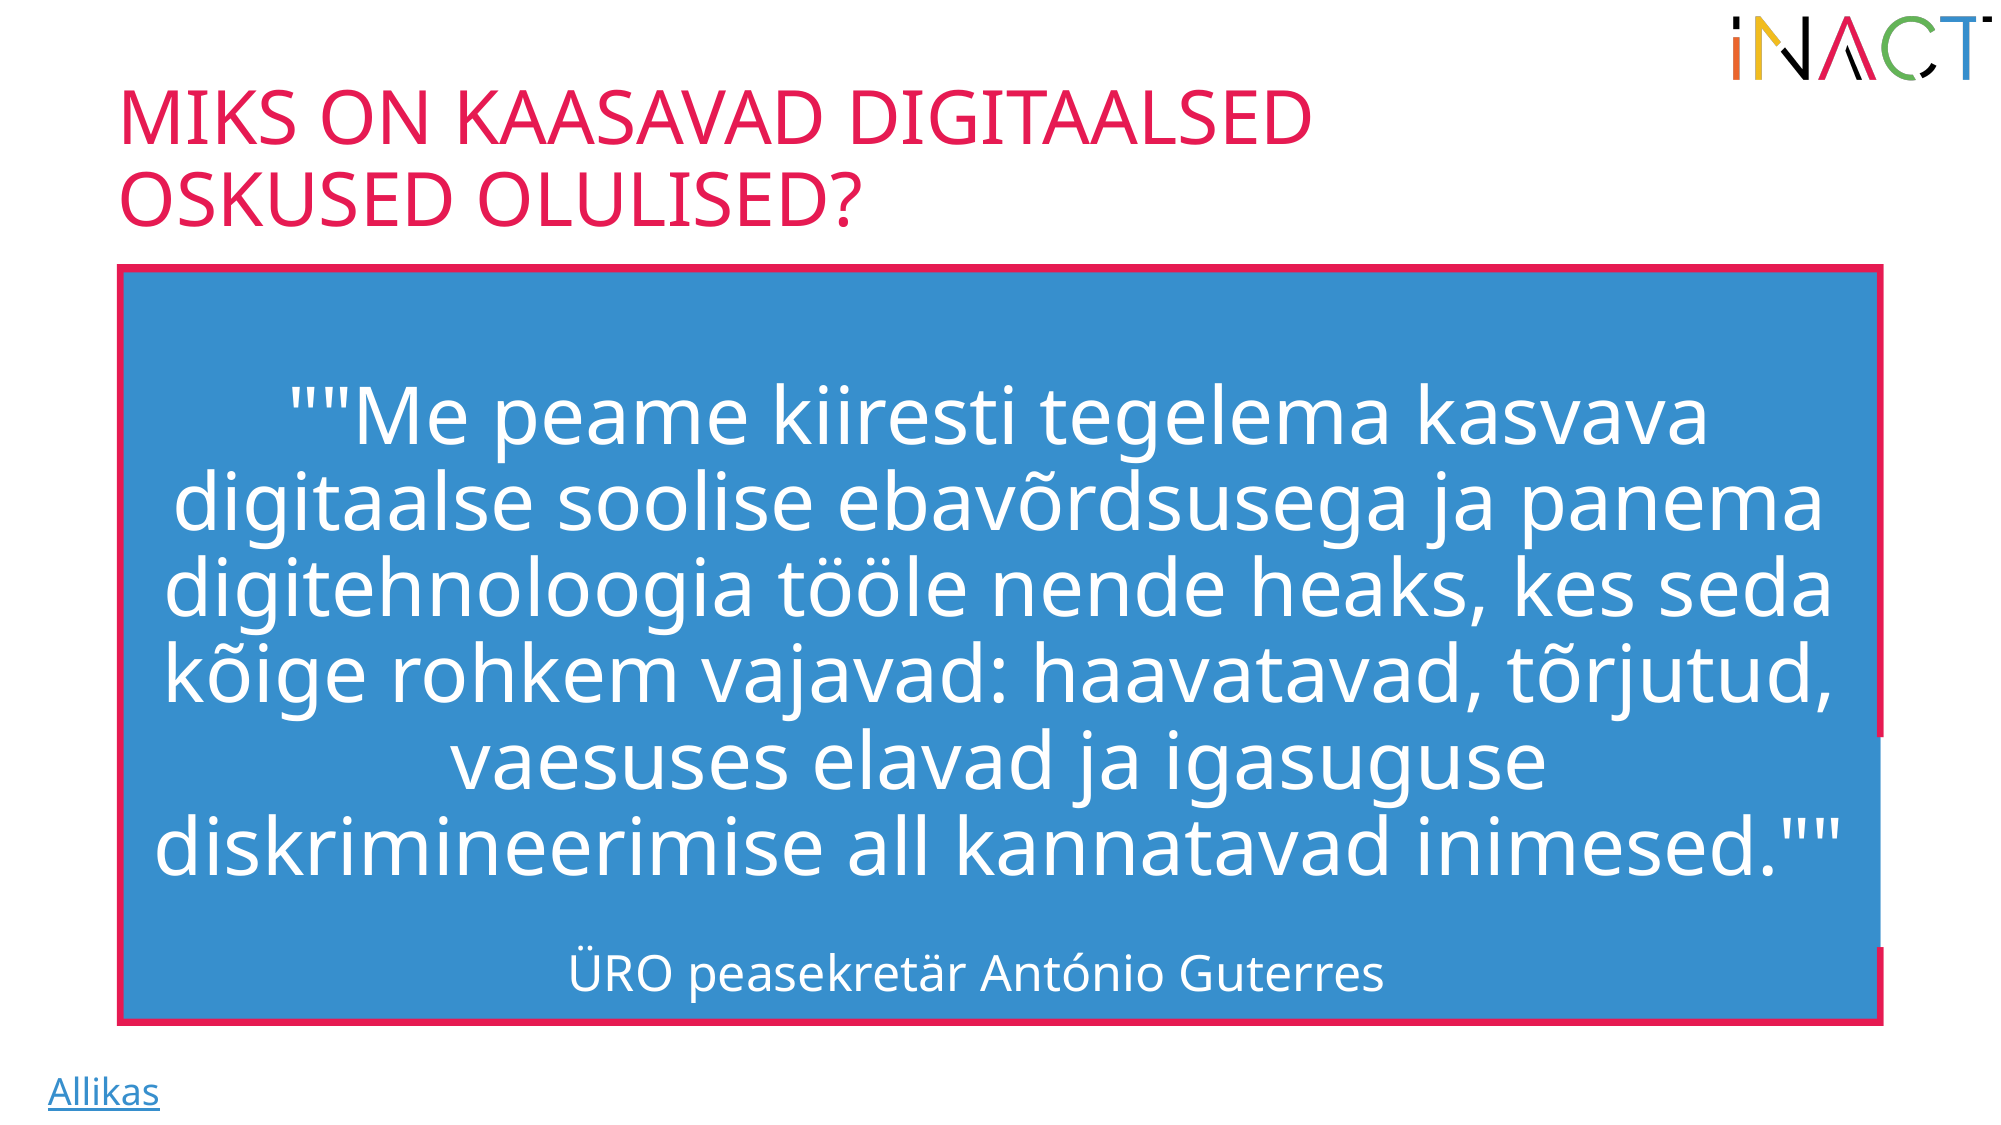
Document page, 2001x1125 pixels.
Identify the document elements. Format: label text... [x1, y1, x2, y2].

list ""Me peame kiiresti tegelema kasvava digitaalse soolise ebavõrdsusega ja panema digitehnoloogia tööle nende heaks, kes seda kõige rohkem vajavad: haavatavad, tõrjutud, vaesuses elavad ja igasuguse diskrimineerimise all kannatavad inimesed."" [137, 291, 1863, 985]
picture [116, 291, 1884, 1026]
text_box Allikas [33, 1060, 405, 1125]
text_box MIKS ON KAASAVAD DIGITAALSED OSKUSED OLULISED? [103, 72, 1985, 291]
picture [1695, 0, 2001, 178]
text_box ÜRO peasekretär António Guterres [552, 933, 1568, 1009]
